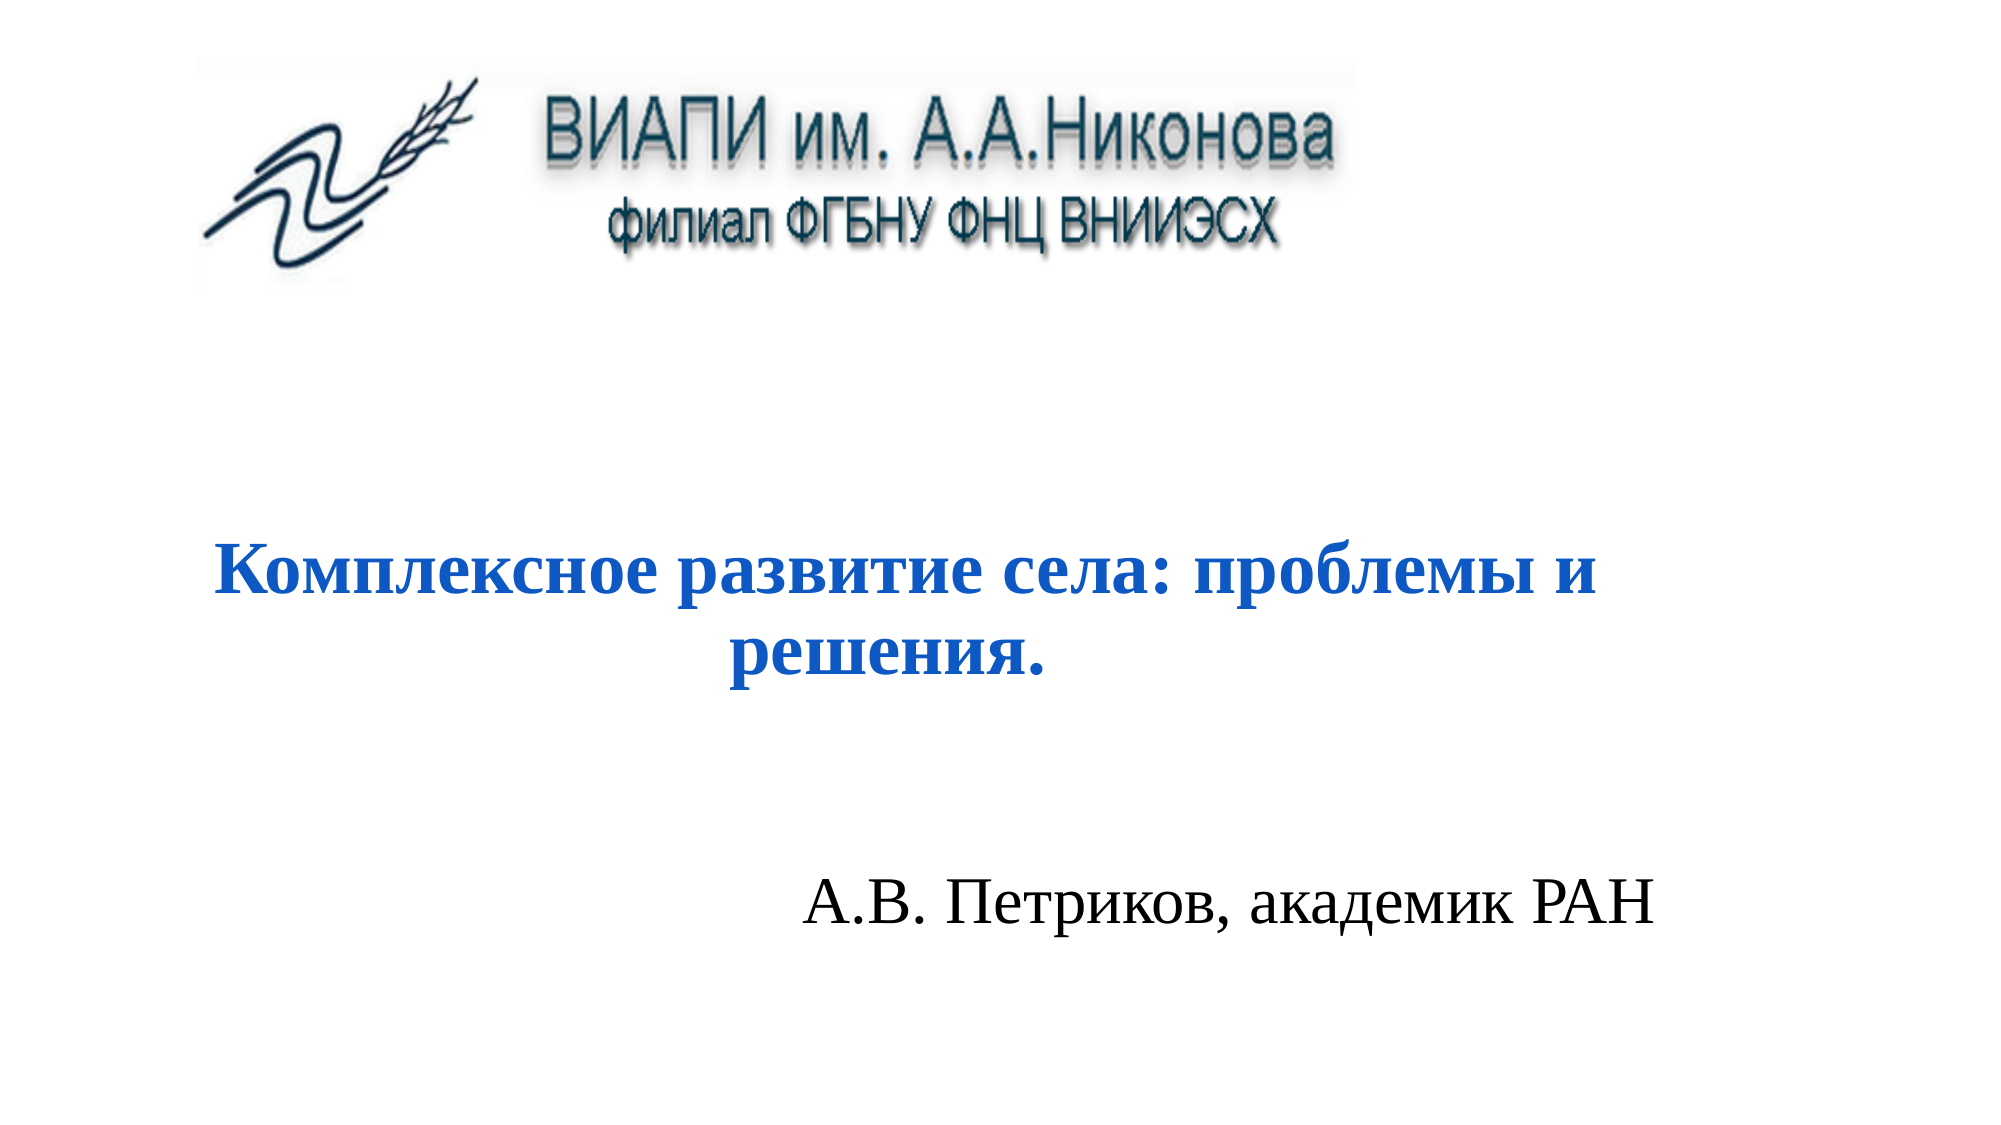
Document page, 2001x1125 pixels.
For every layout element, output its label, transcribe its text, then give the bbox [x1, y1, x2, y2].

title Комплексное развитие села: проблемы и решения. А.В. Петриков, академик РАН [81, 301, 1732, 946]
picture [196, 57, 1358, 318]
